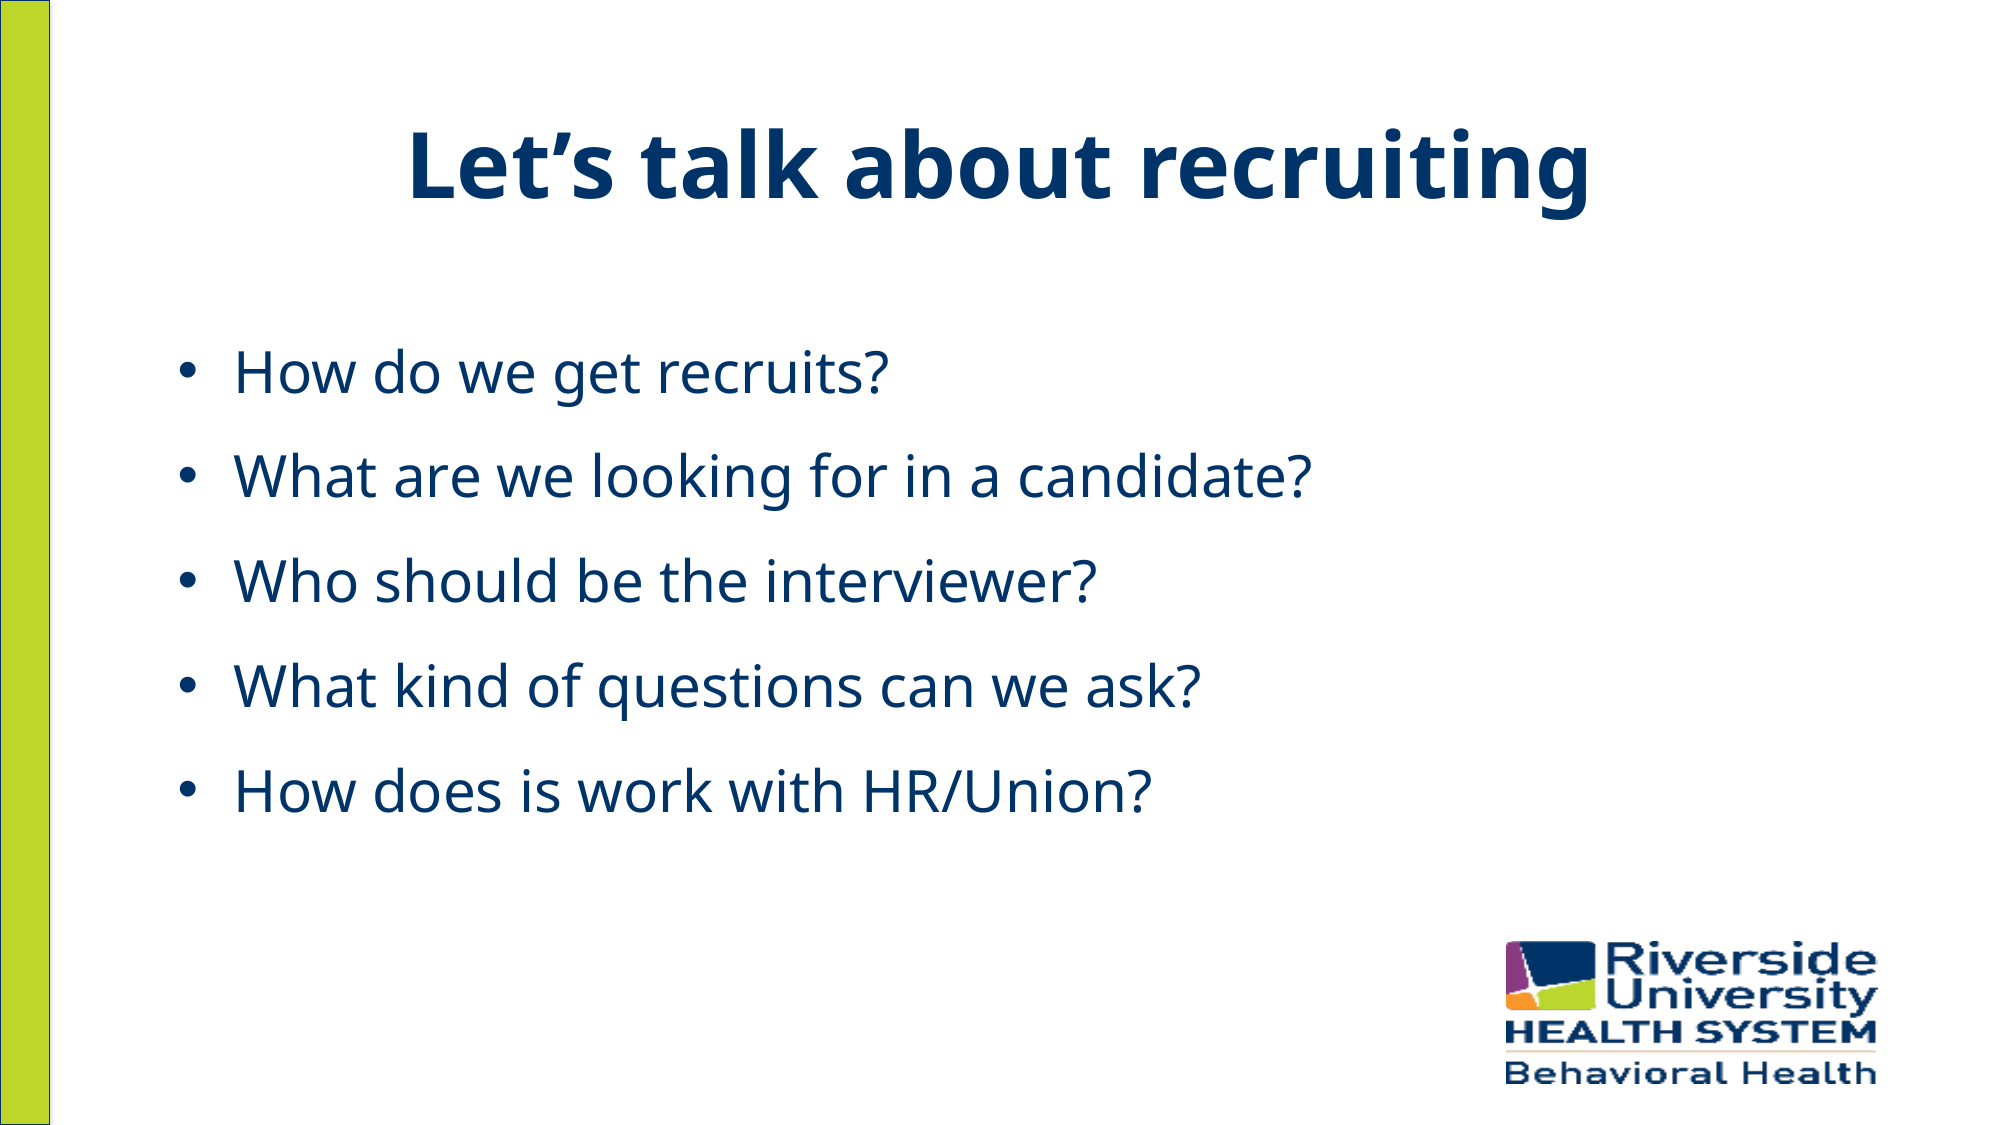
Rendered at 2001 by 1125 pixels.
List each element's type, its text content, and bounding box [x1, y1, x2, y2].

title Let’s talk about recruiting [99, 75, 1900, 263]
list How do we get recruits? What are we looking for in a candidate? Who should be the interviewer? What kind of questions can we ask? How does is work with HR/Union? [177, 299, 1528, 946]
picture [1506, 941, 1878, 1084]
